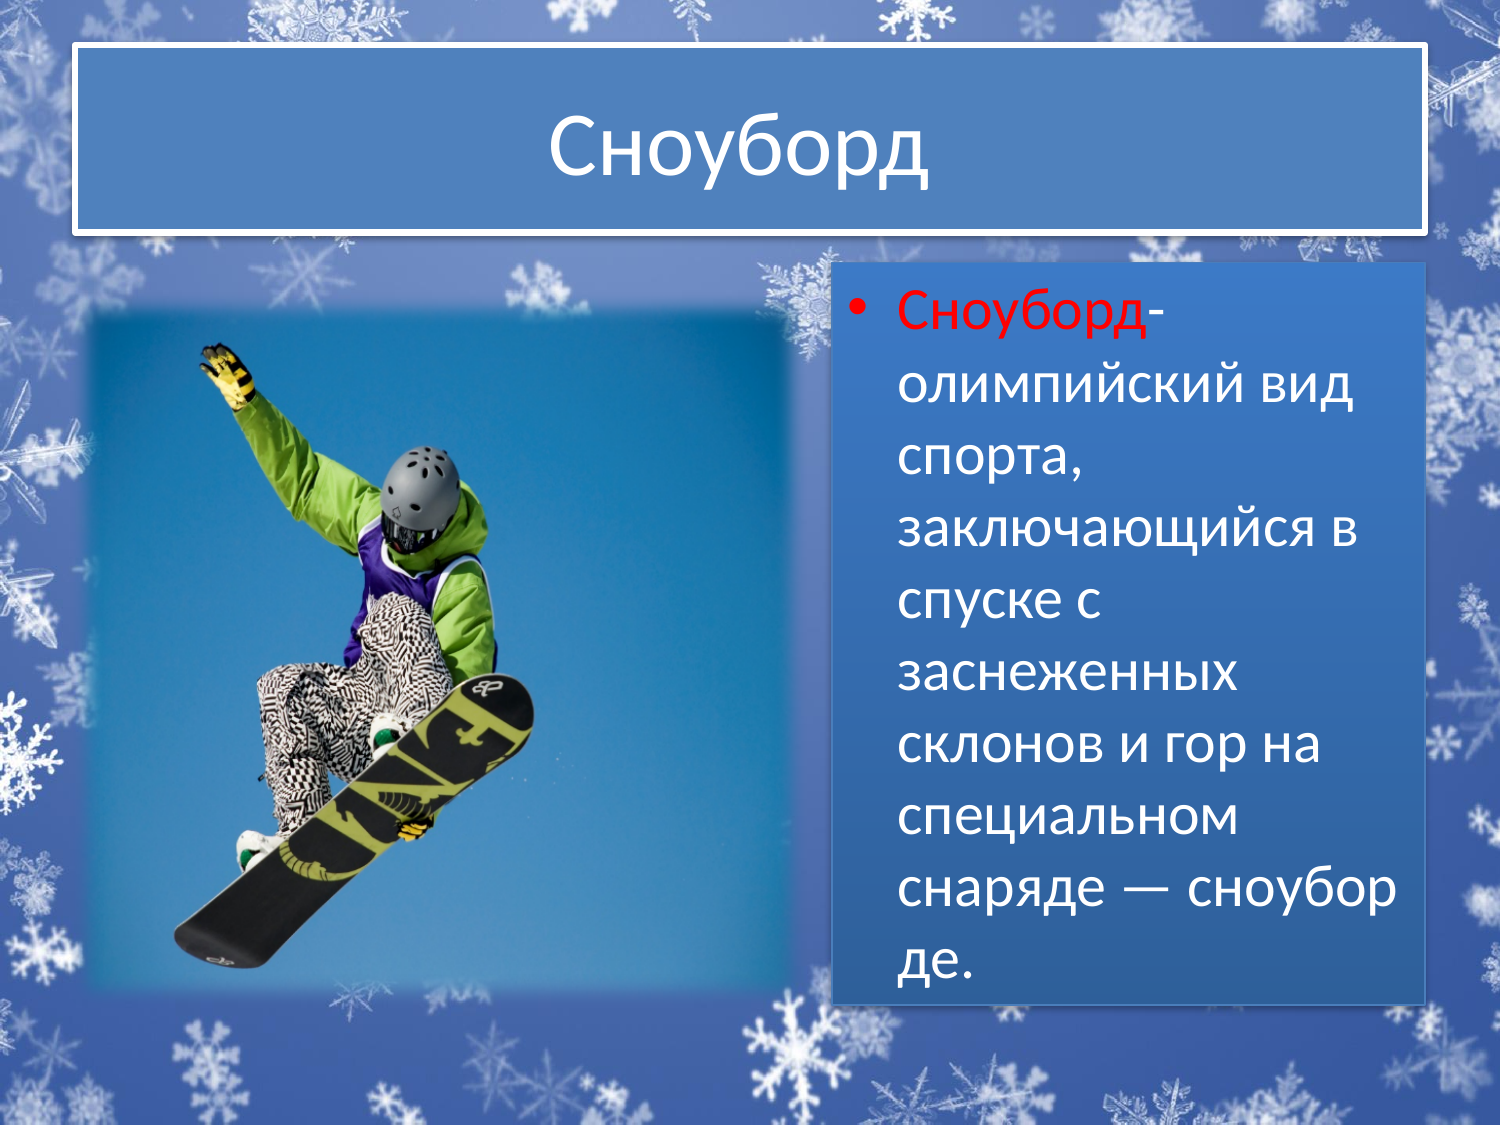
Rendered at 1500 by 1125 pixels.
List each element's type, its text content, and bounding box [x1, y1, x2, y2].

picture [0, 0, 1500, 1125]
list Сноуборд- олимпийский вид спорта, заключающийся в спуске с заснеженных склонов и гор на специальном снаряде — сноуборде. [831, 262, 1426, 1006]
title Сноуборд [72, 42, 1428, 236]
